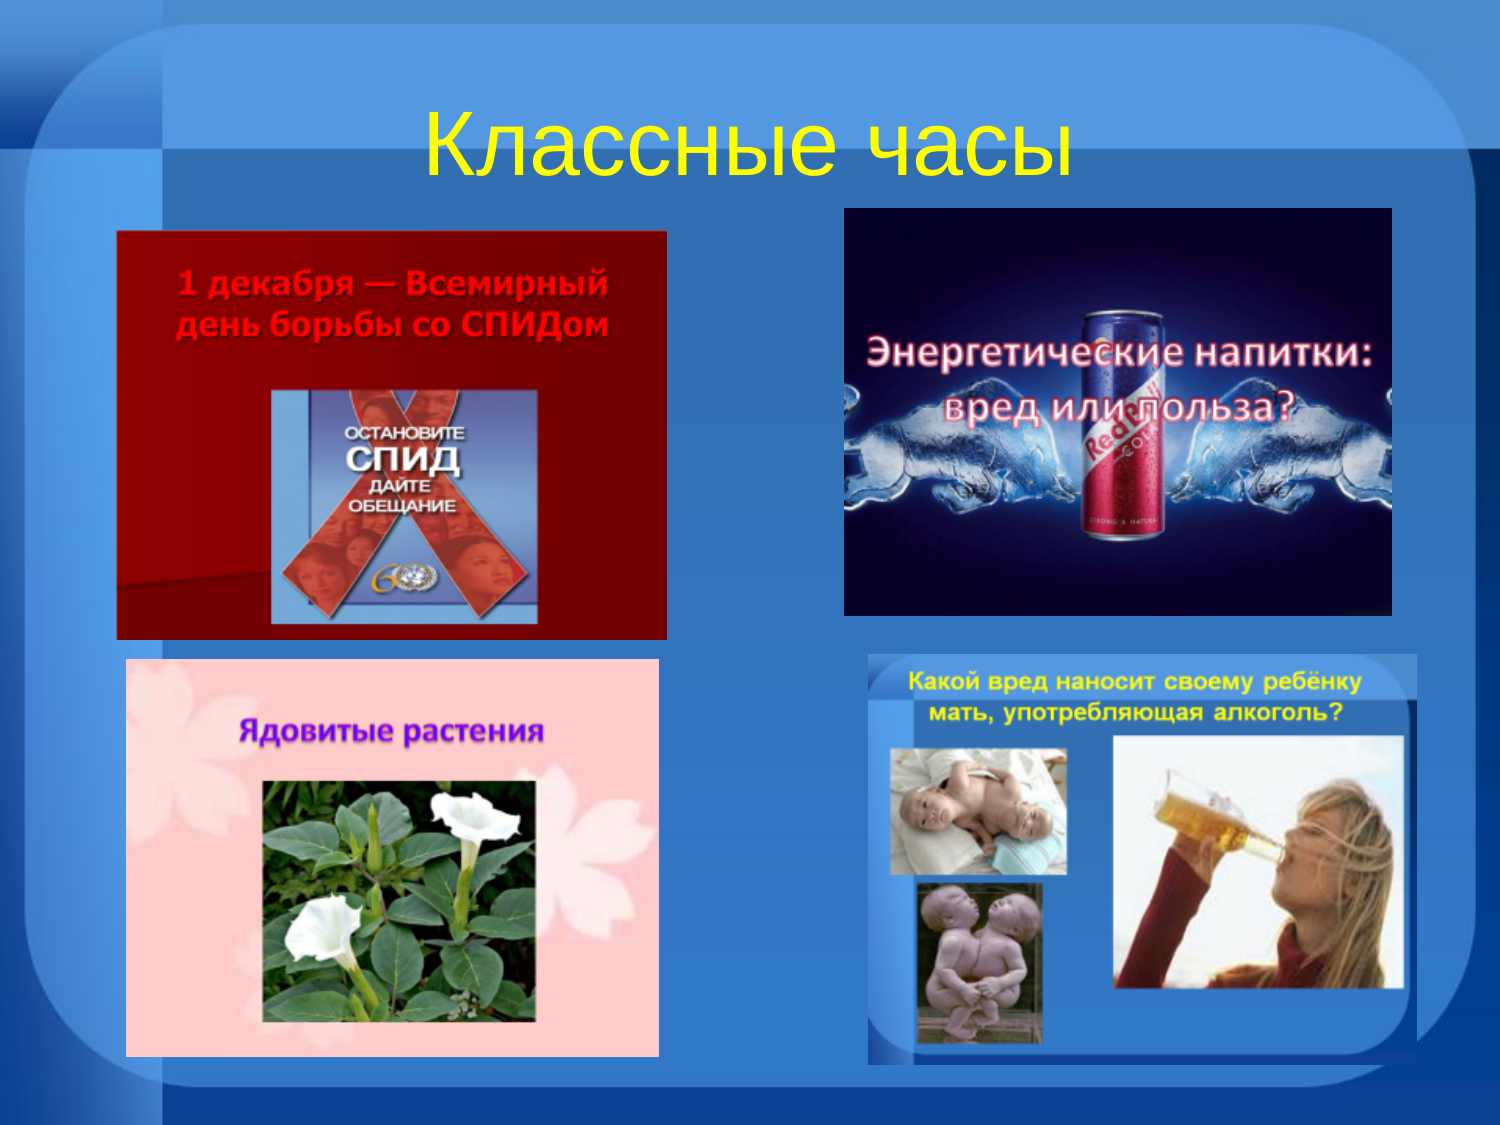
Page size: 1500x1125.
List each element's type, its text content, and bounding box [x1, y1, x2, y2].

title Классные часы [75, 45, 1425, 233]
picture [0, 0, 1500, 1125]
